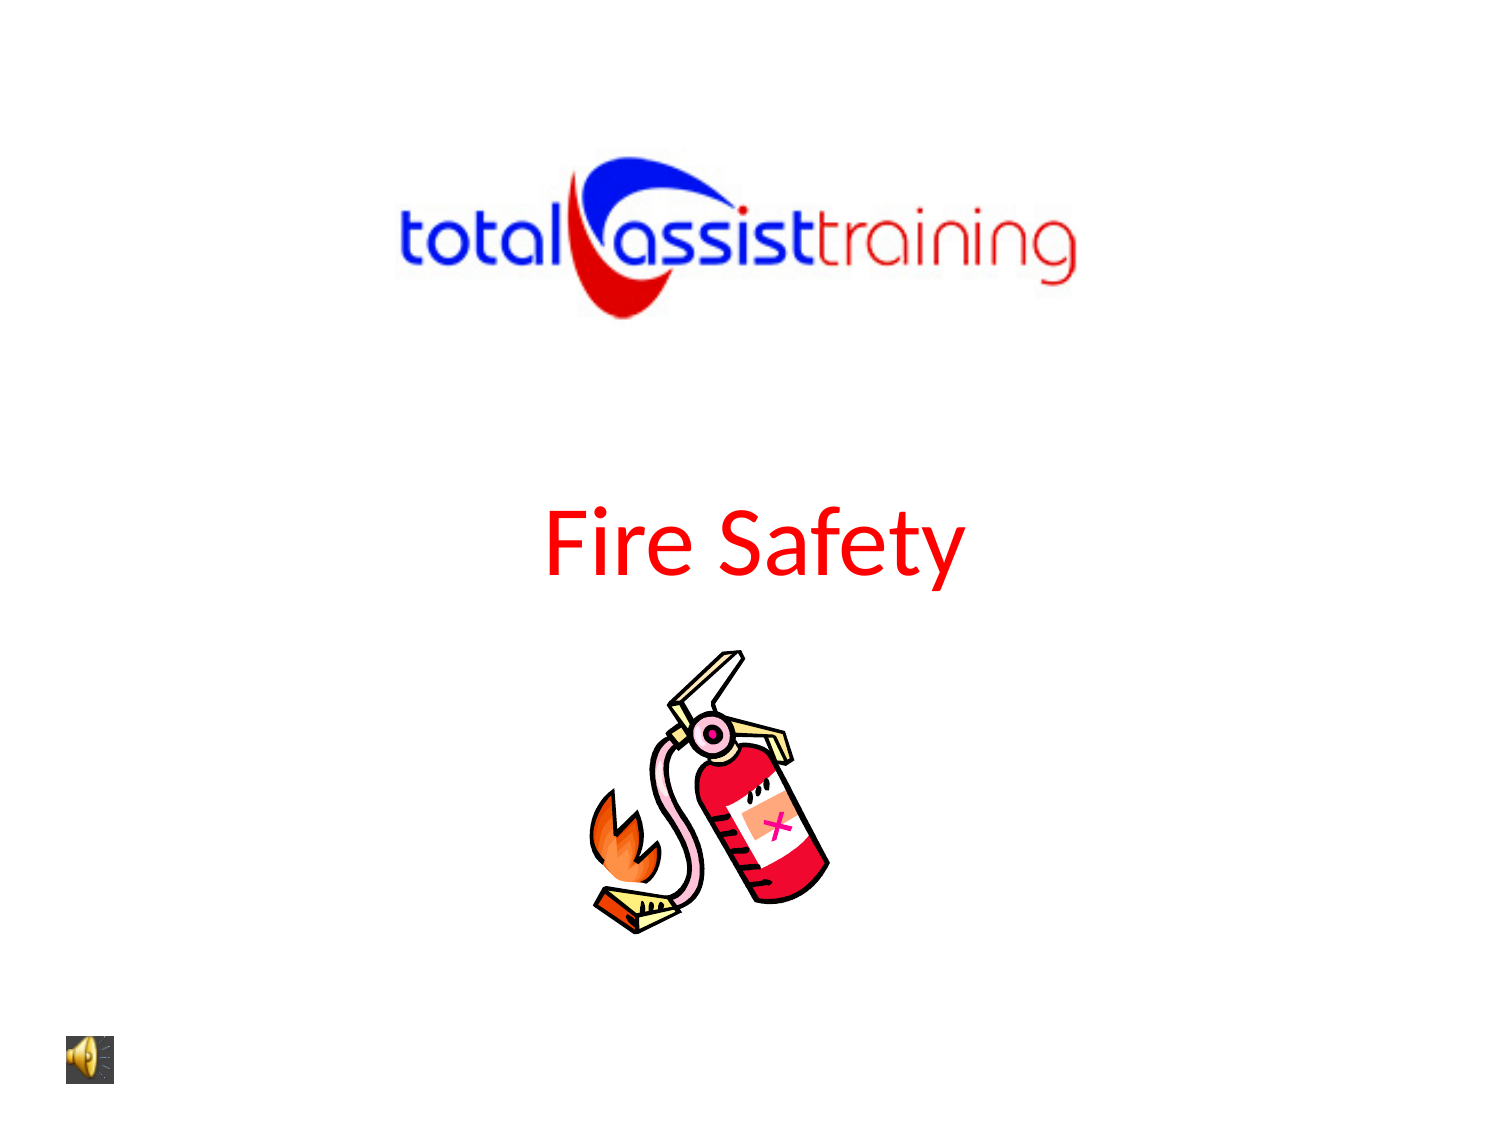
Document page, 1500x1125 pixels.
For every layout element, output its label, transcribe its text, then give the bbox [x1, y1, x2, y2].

picture [395, 148, 1081, 327]
picture [64, 1034, 116, 1086]
picture [584, 644, 836, 940]
subtitle Fire Safety [230, 468, 1281, 756]
